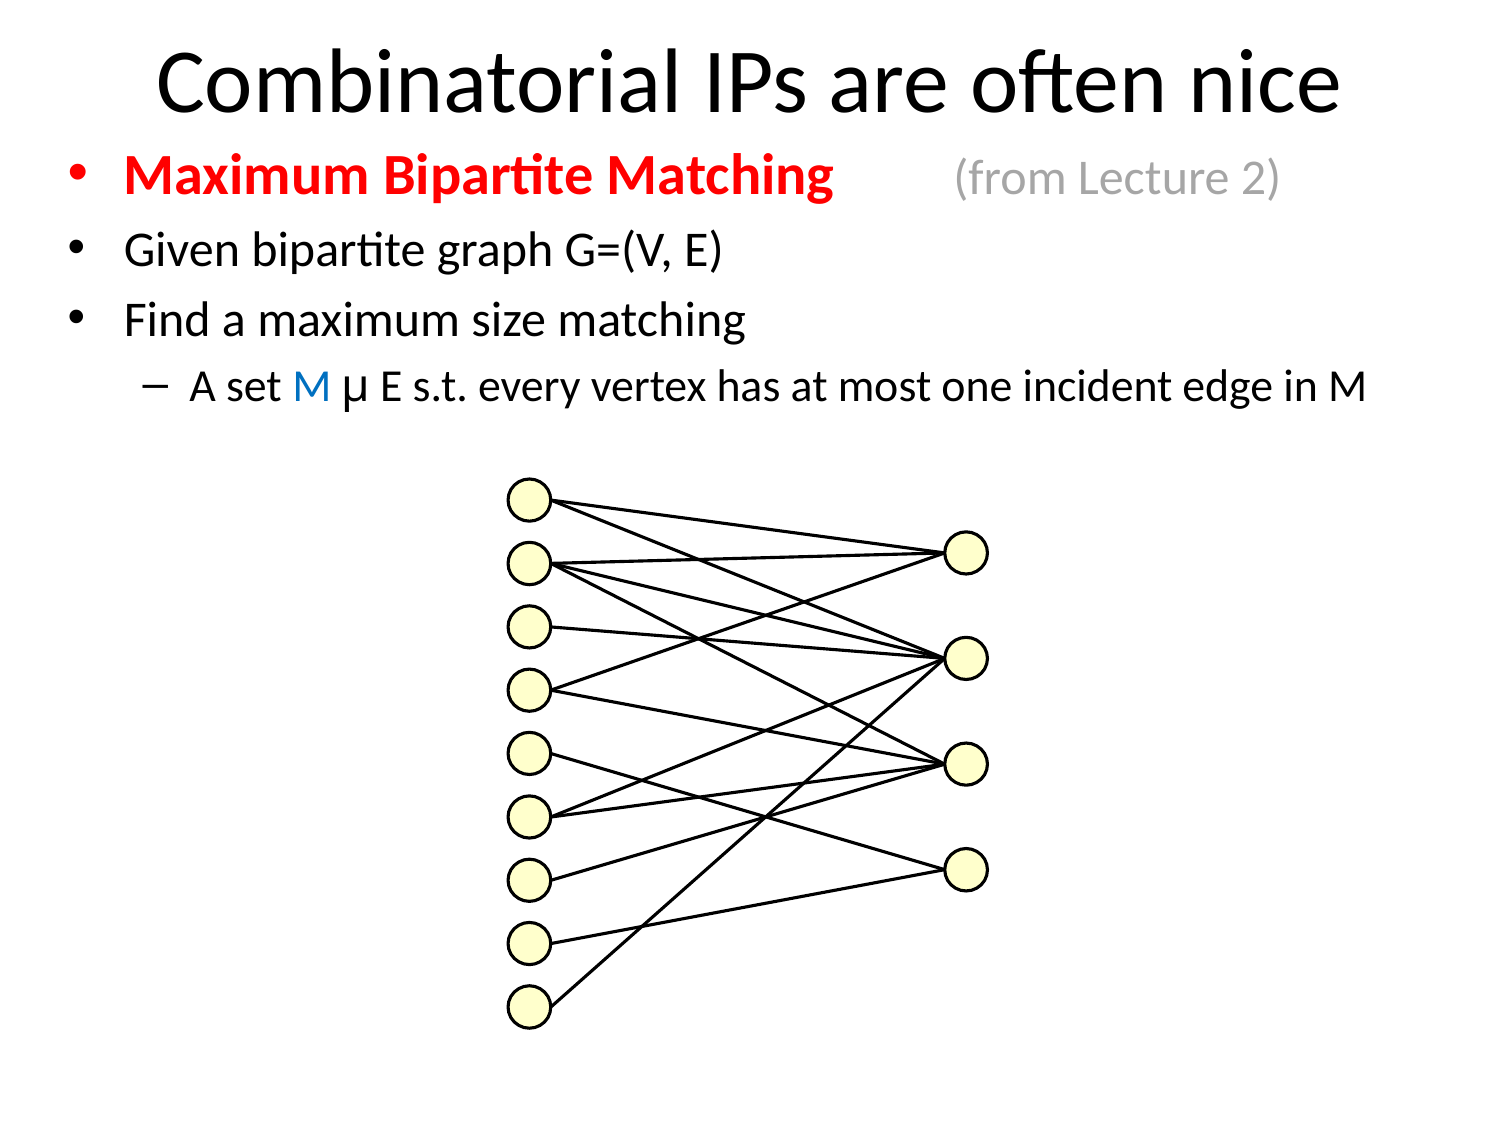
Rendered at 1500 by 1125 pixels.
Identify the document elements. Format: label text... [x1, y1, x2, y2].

list Maximum Bipartite Matching (from Lecture 2) Given bipartite graph G=(V, E) Find a maximum size matching A set M µ E s.t. every vertex has at most one incident edge in M [52, 129, 1403, 442]
text_box [944, 531, 988, 575]
text_box [508, 669, 551, 712]
text_box [508, 732, 551, 775]
text_box [508, 859, 551, 902]
text_box [508, 542, 551, 585]
text_box [508, 478, 551, 522]
text_box [508, 795, 551, 839]
text_box [944, 637, 988, 680]
text_box [508, 922, 551, 965]
text_box [508, 605, 551, 648]
text_box [508, 985, 551, 1029]
title Combinatorial IPs are often nice [75, 0, 1425, 152]
text_box [944, 743, 988, 786]
text_box [944, 848, 988, 891]
